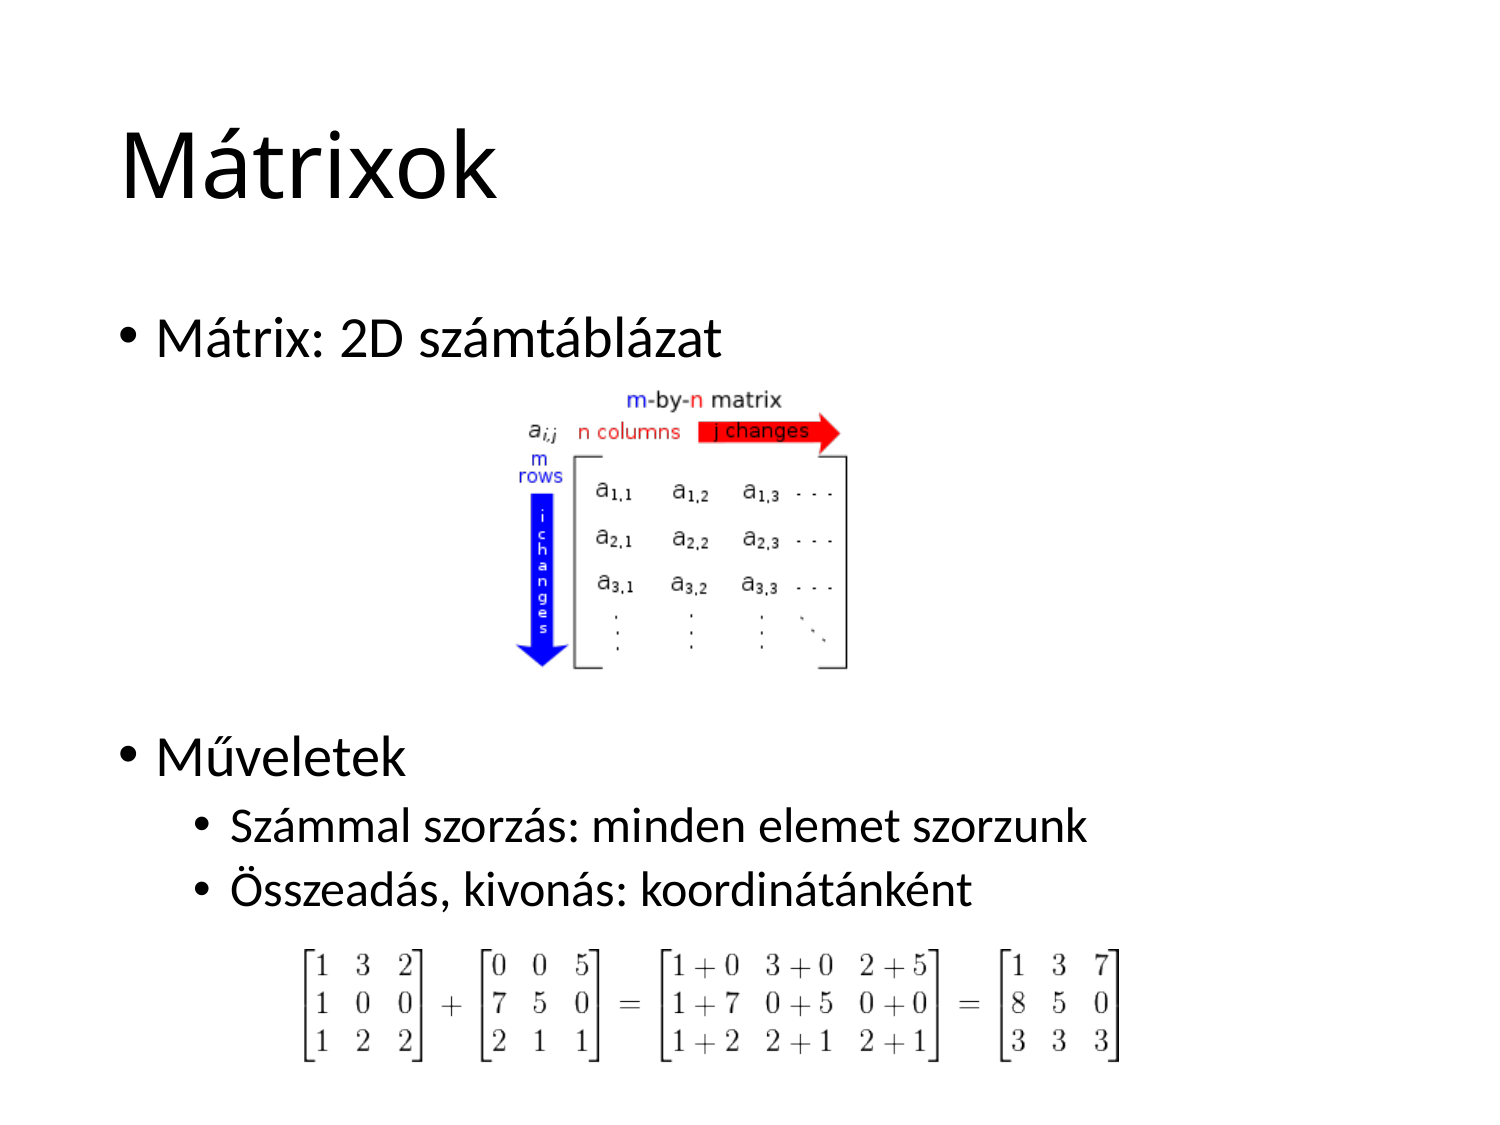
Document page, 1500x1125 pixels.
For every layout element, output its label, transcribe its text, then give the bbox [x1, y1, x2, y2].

title Mátrixok [103, 59, 1397, 278]
picture [304, 949, 1119, 1064]
list Mátrix: 2D számtáblázat Műveletek Számmal szorzás: minden elemet szorzunk Összeadás, kivonás: koordinátánként [103, 299, 1397, 1014]
picture [495, 386, 882, 699]
